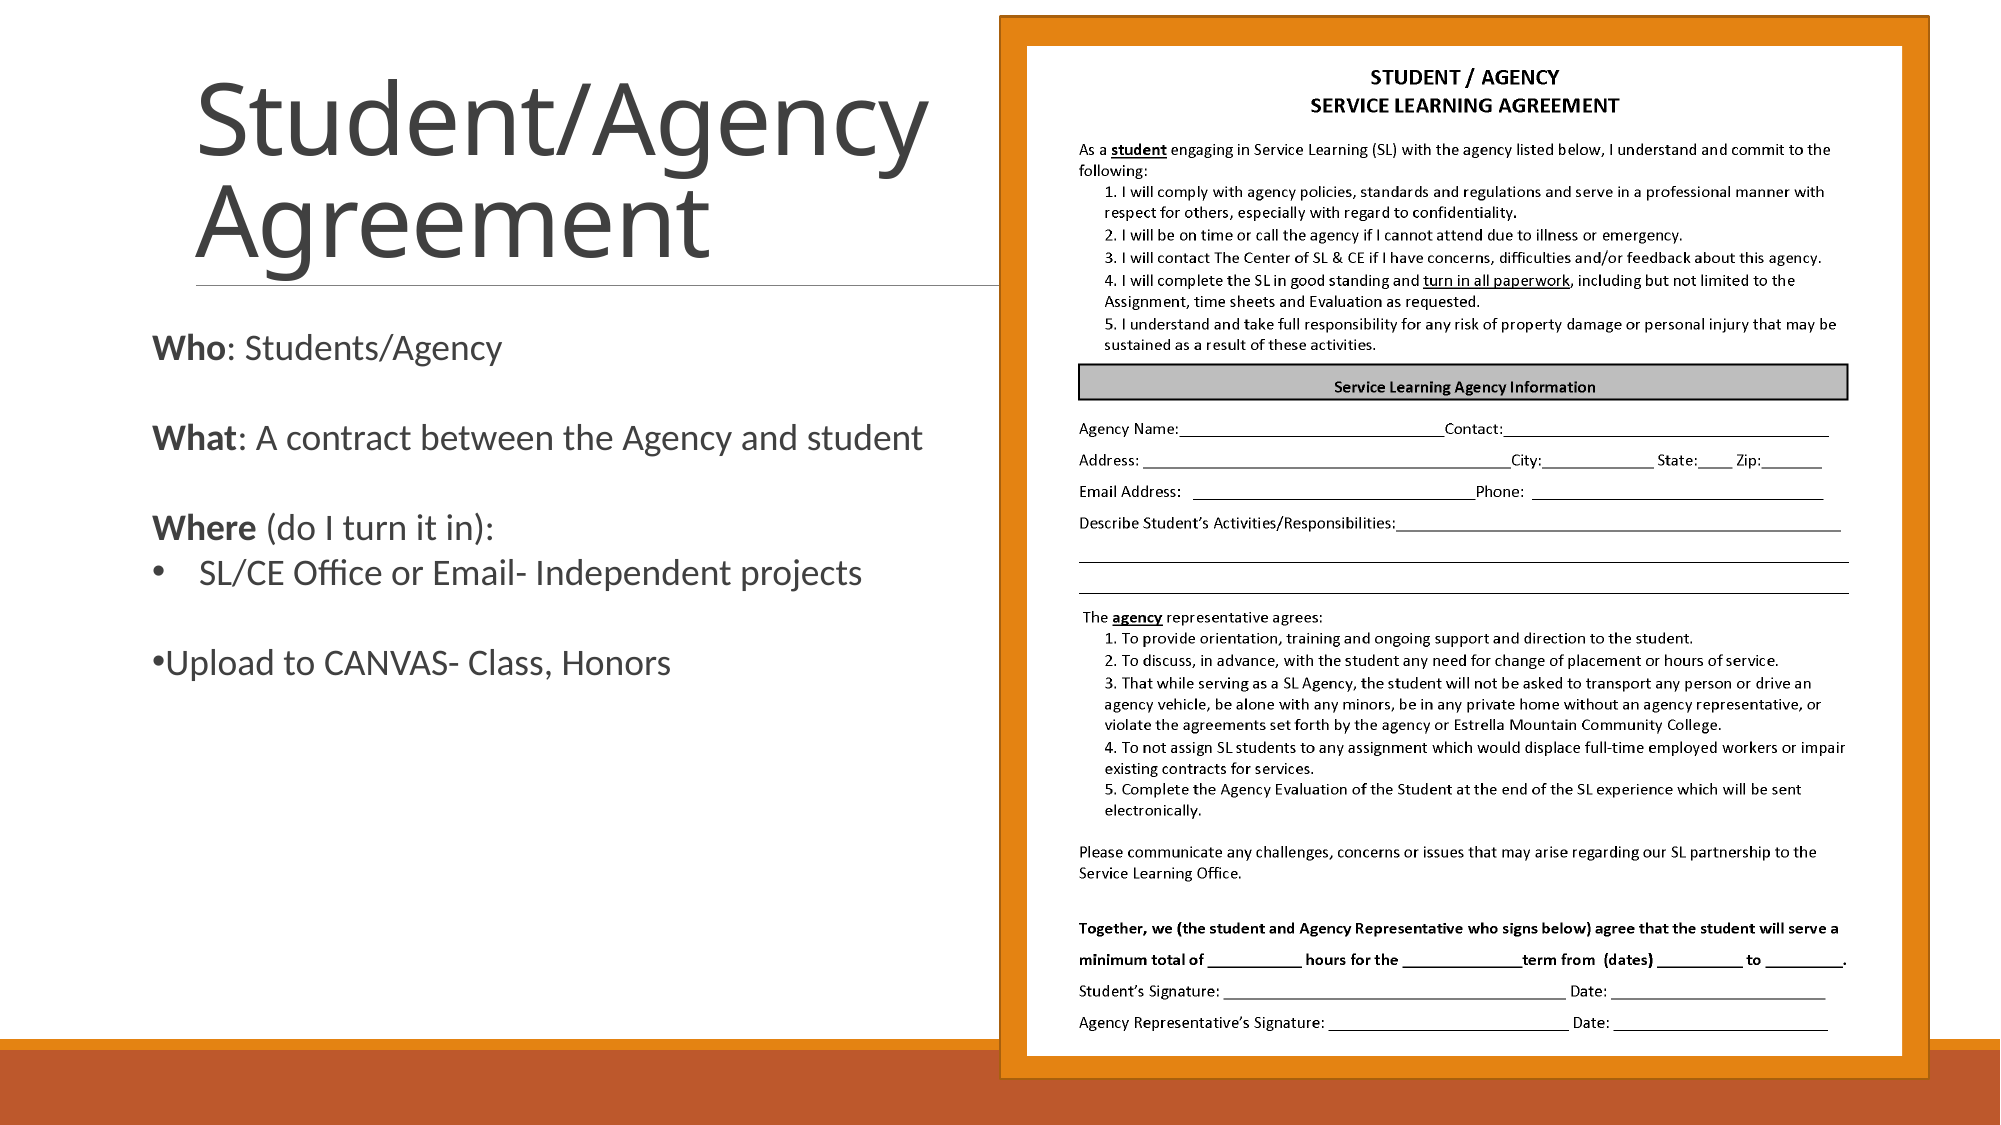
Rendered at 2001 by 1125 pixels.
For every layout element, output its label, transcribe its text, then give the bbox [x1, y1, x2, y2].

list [1026, 45, 1903, 1057]
text_box Who: Students/Agency What: A contract between the Agency and student Where (do I turn it in): SL/CE Office or Email- Independent projects Upload to CANVAS- Class, Honors [137, 315, 986, 736]
text_box [999, 15, 1930, 1080]
title Student/Agency Agreement [180, 47, 1024, 285]
